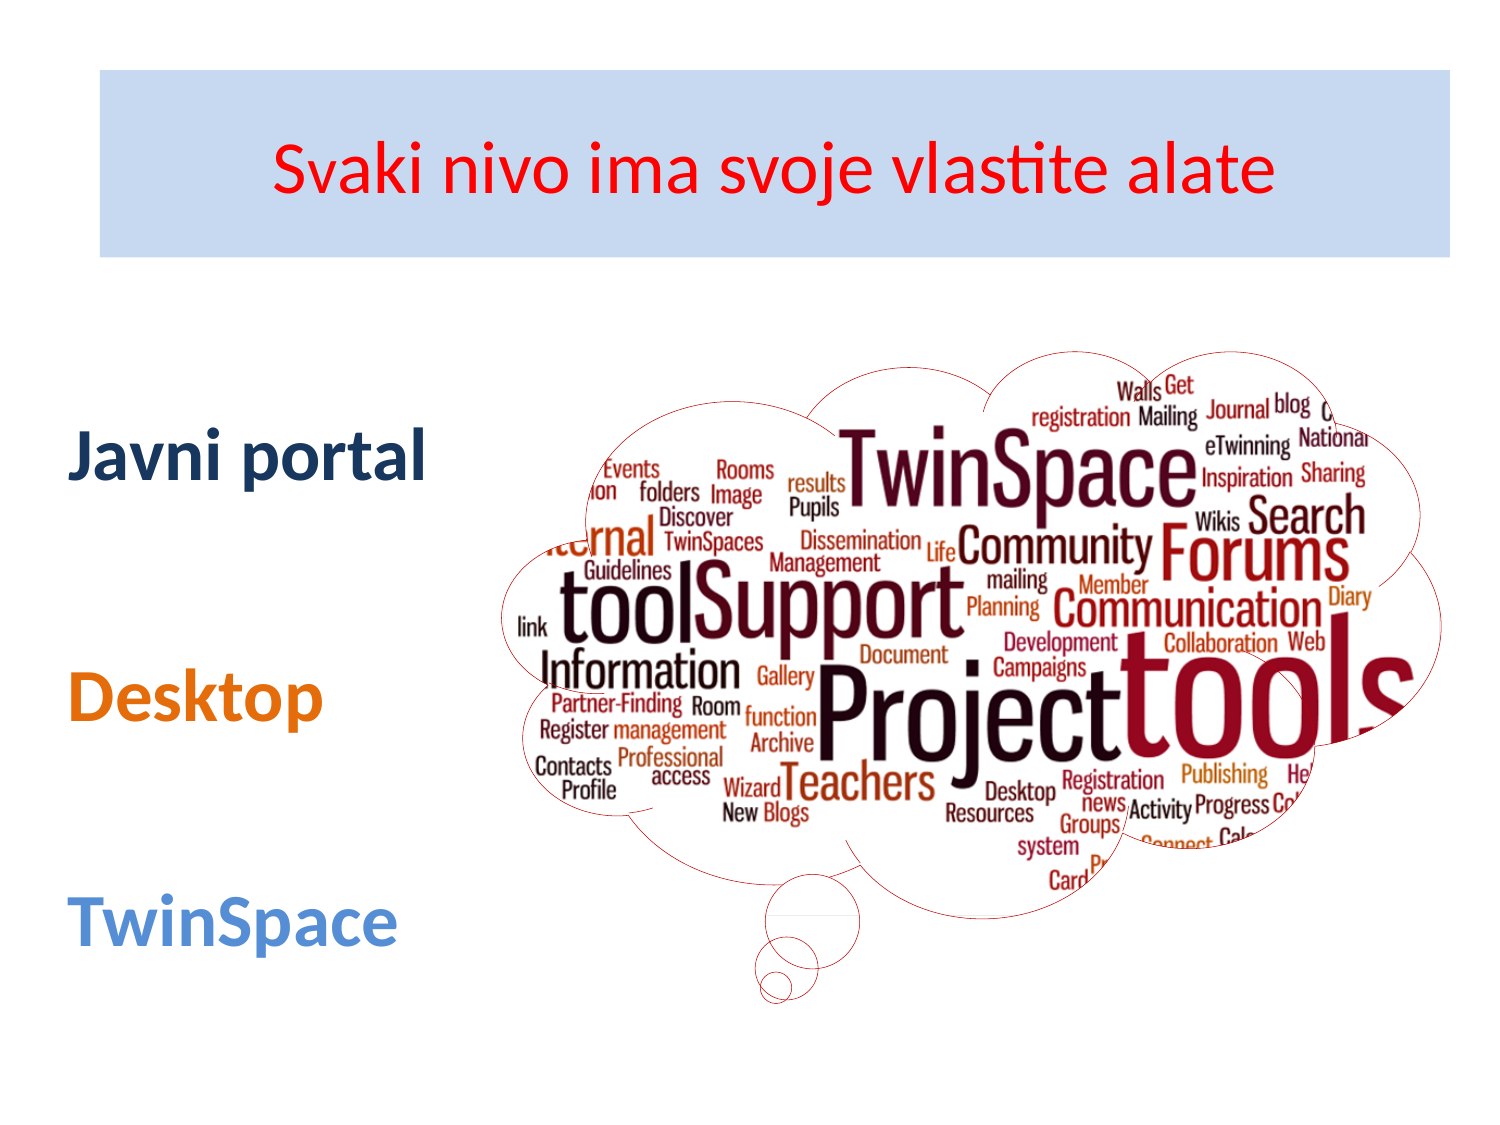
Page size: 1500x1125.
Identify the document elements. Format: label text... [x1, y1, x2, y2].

text_box TwinSpace [53, 822, 573, 1010]
text_box Desktop [53, 597, 491, 786]
text_box Svaki nivo ima svoje vlastite alate [99, 70, 1450, 258]
title Javni portal [52, 385, 497, 516]
picture [502, 349, 1441, 918]
